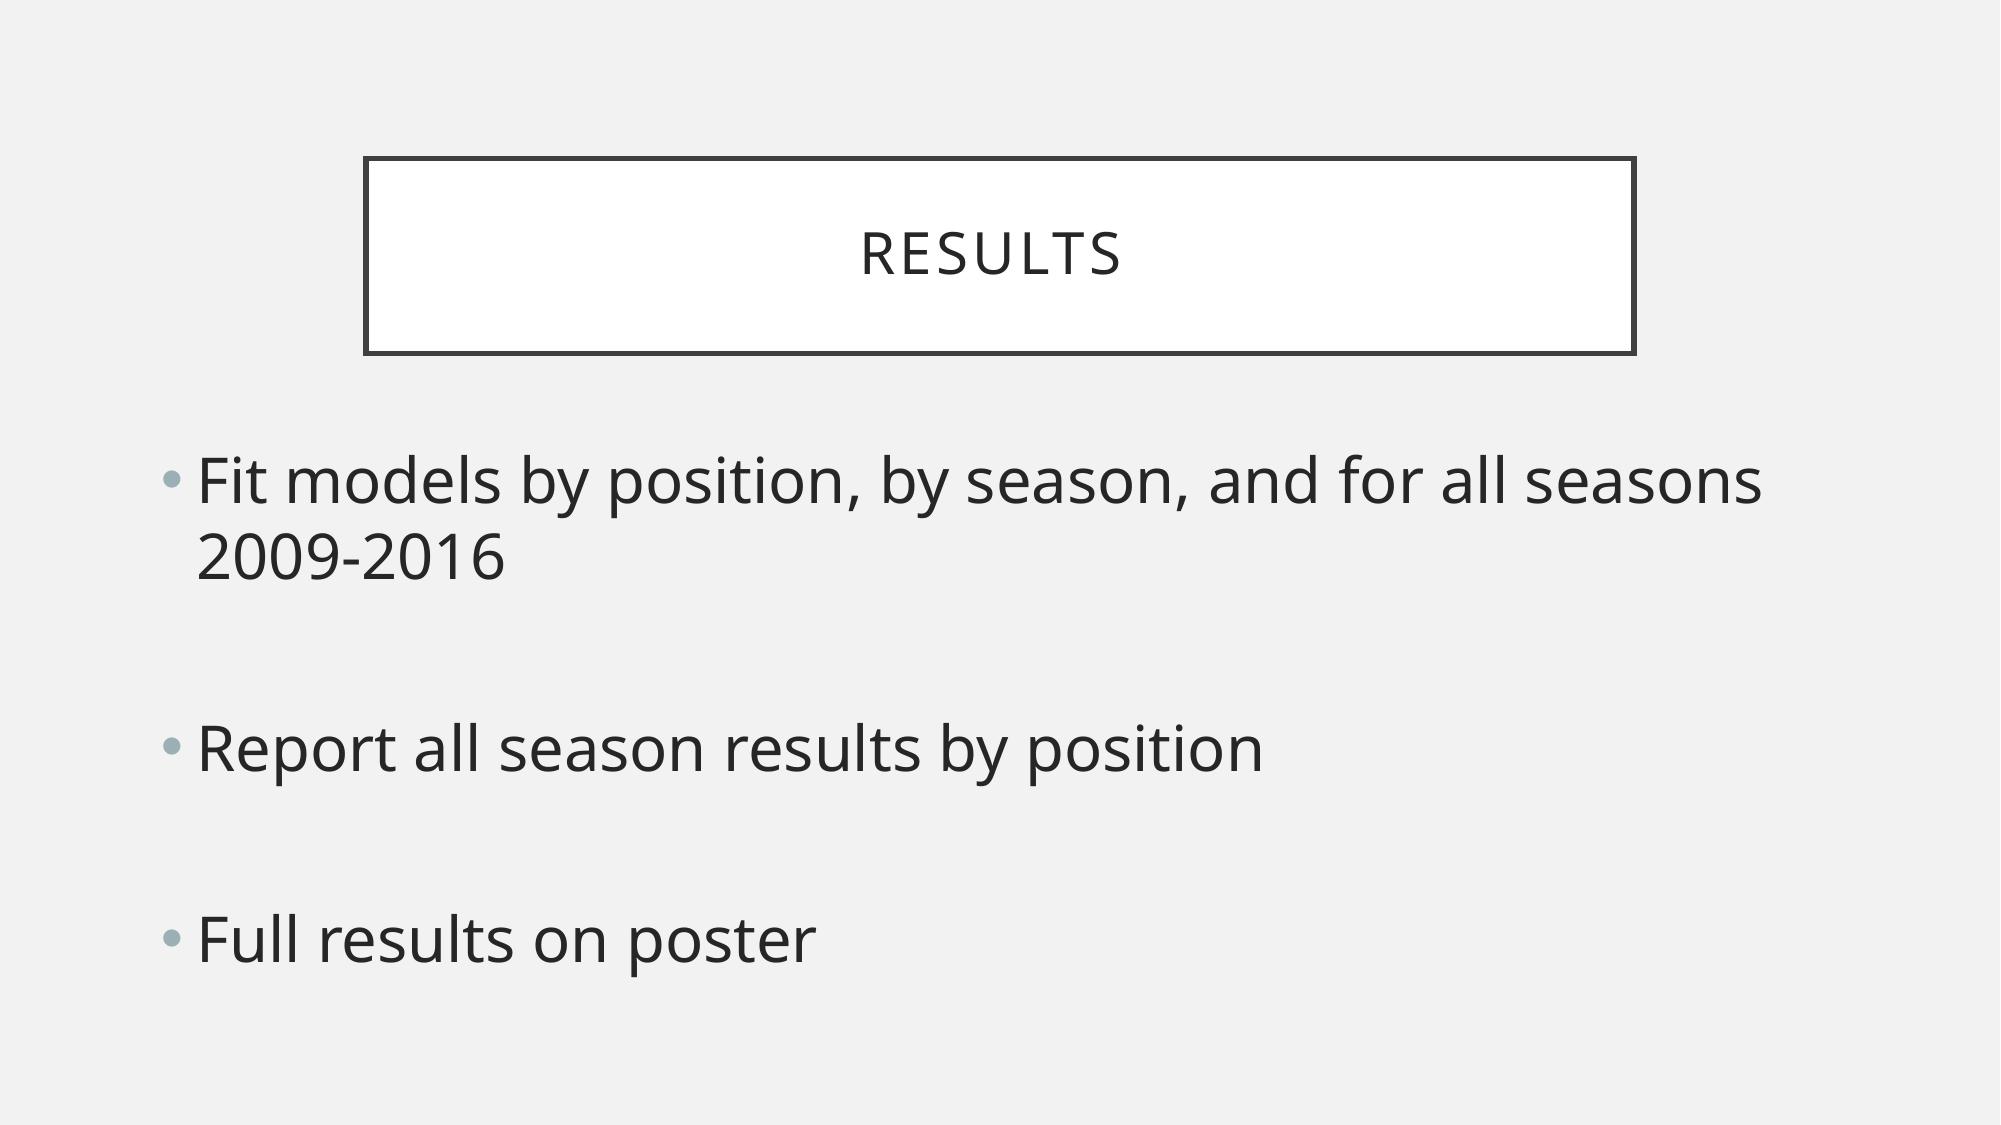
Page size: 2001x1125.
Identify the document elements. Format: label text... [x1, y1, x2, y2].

title Results [363, 156, 1637, 356]
list Fit models by position, by season, and for all seasons 2009-2016 Report all season results by position Full results on poster [145, 432, 1817, 988]
